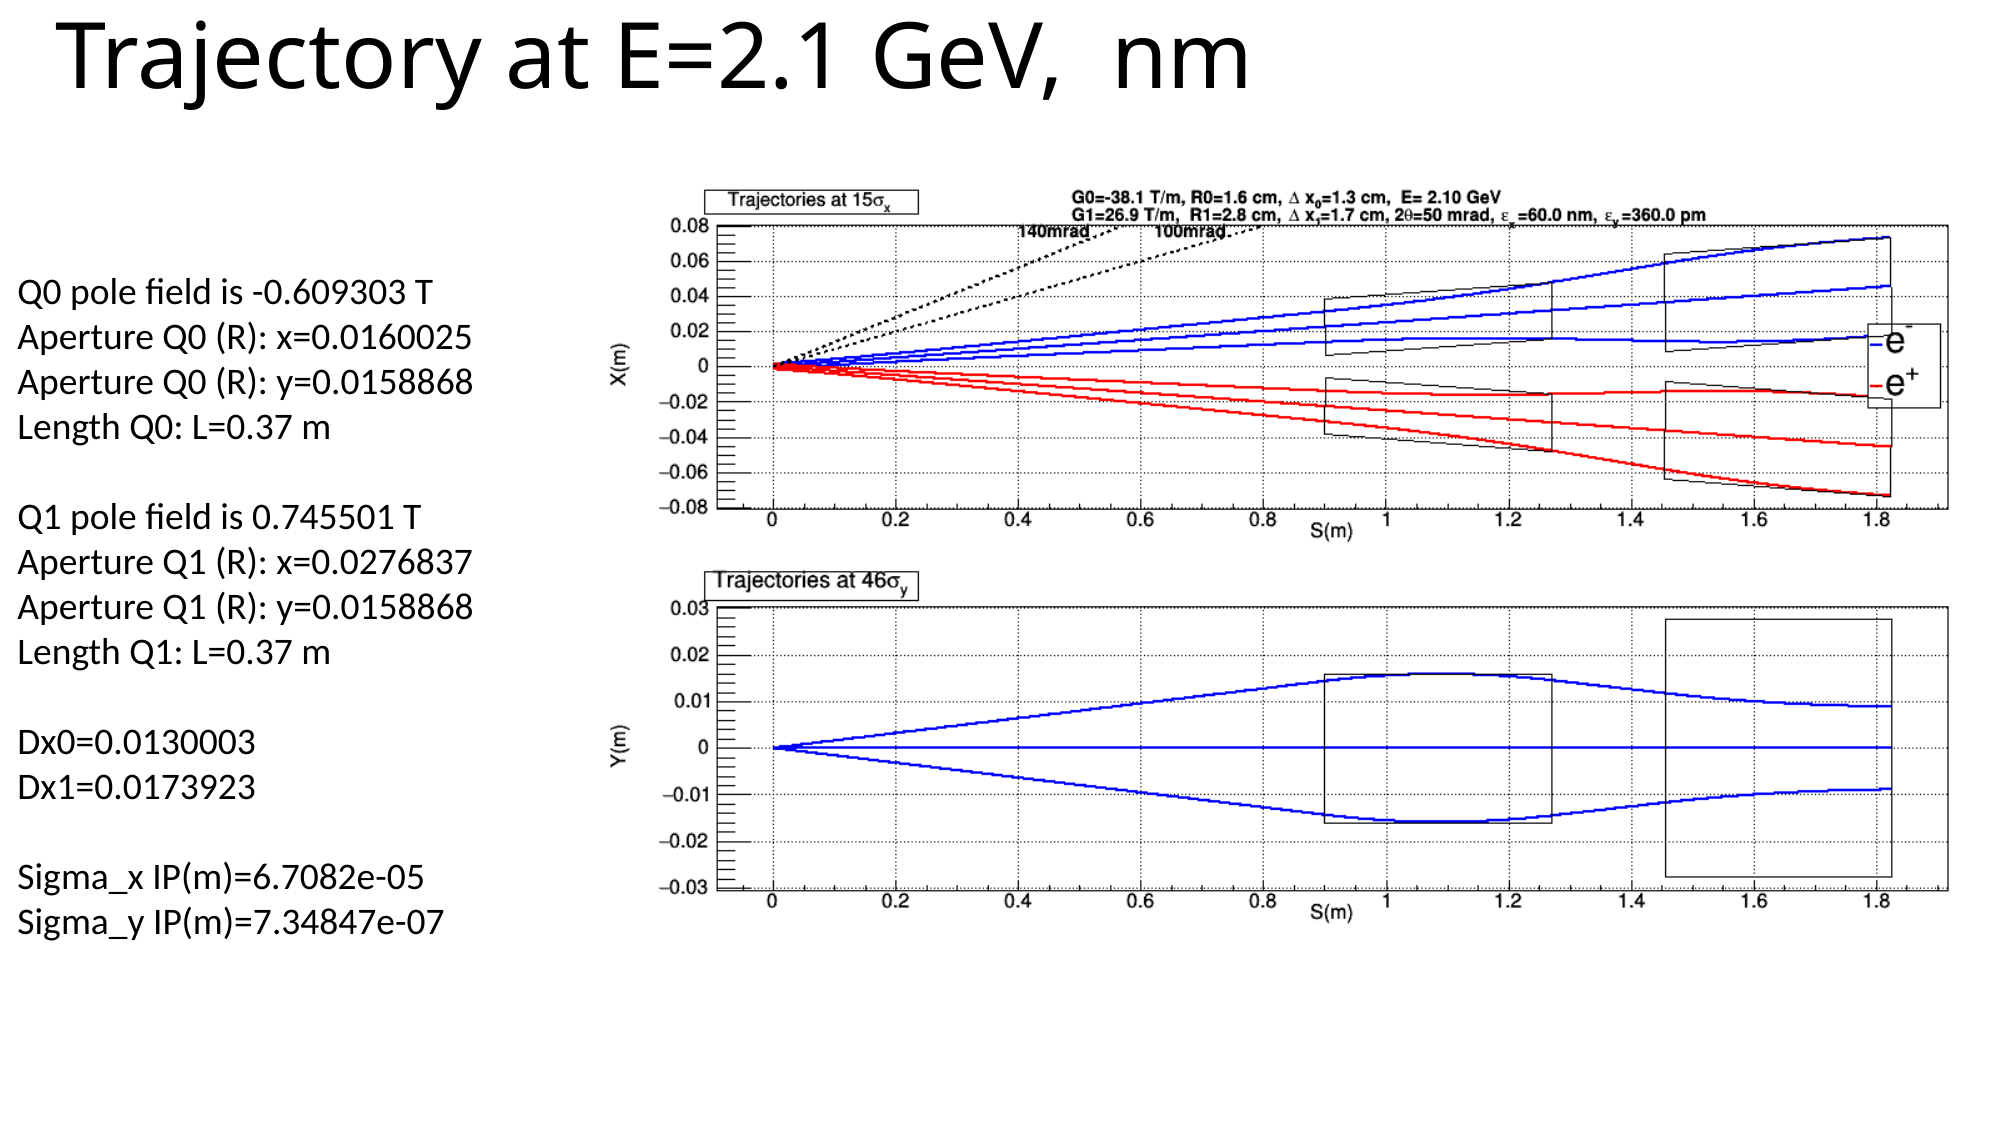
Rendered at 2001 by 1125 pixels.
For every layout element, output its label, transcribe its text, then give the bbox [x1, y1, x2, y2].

text_box Q0 pole field is -0.609303 T Aperture Q0 (R): x=0.0160025 Aperture Q0 (R): y=0.0158868 Length Q0: L=0.37 m Q1 pole field is 0.745501 T Aperture Q1 (R): x=0.0276837 Aperture Q1 (R): y=0.0158868 Length Q1: L=0.37 m Dx0=0.0130003 Dx1=0.0173923 Sigma_x IP(m)=6.7082e-05 Sigma_y IP(m)=7.34847e-07 [2, 259, 490, 950]
picture [523, 181, 2000, 944]
